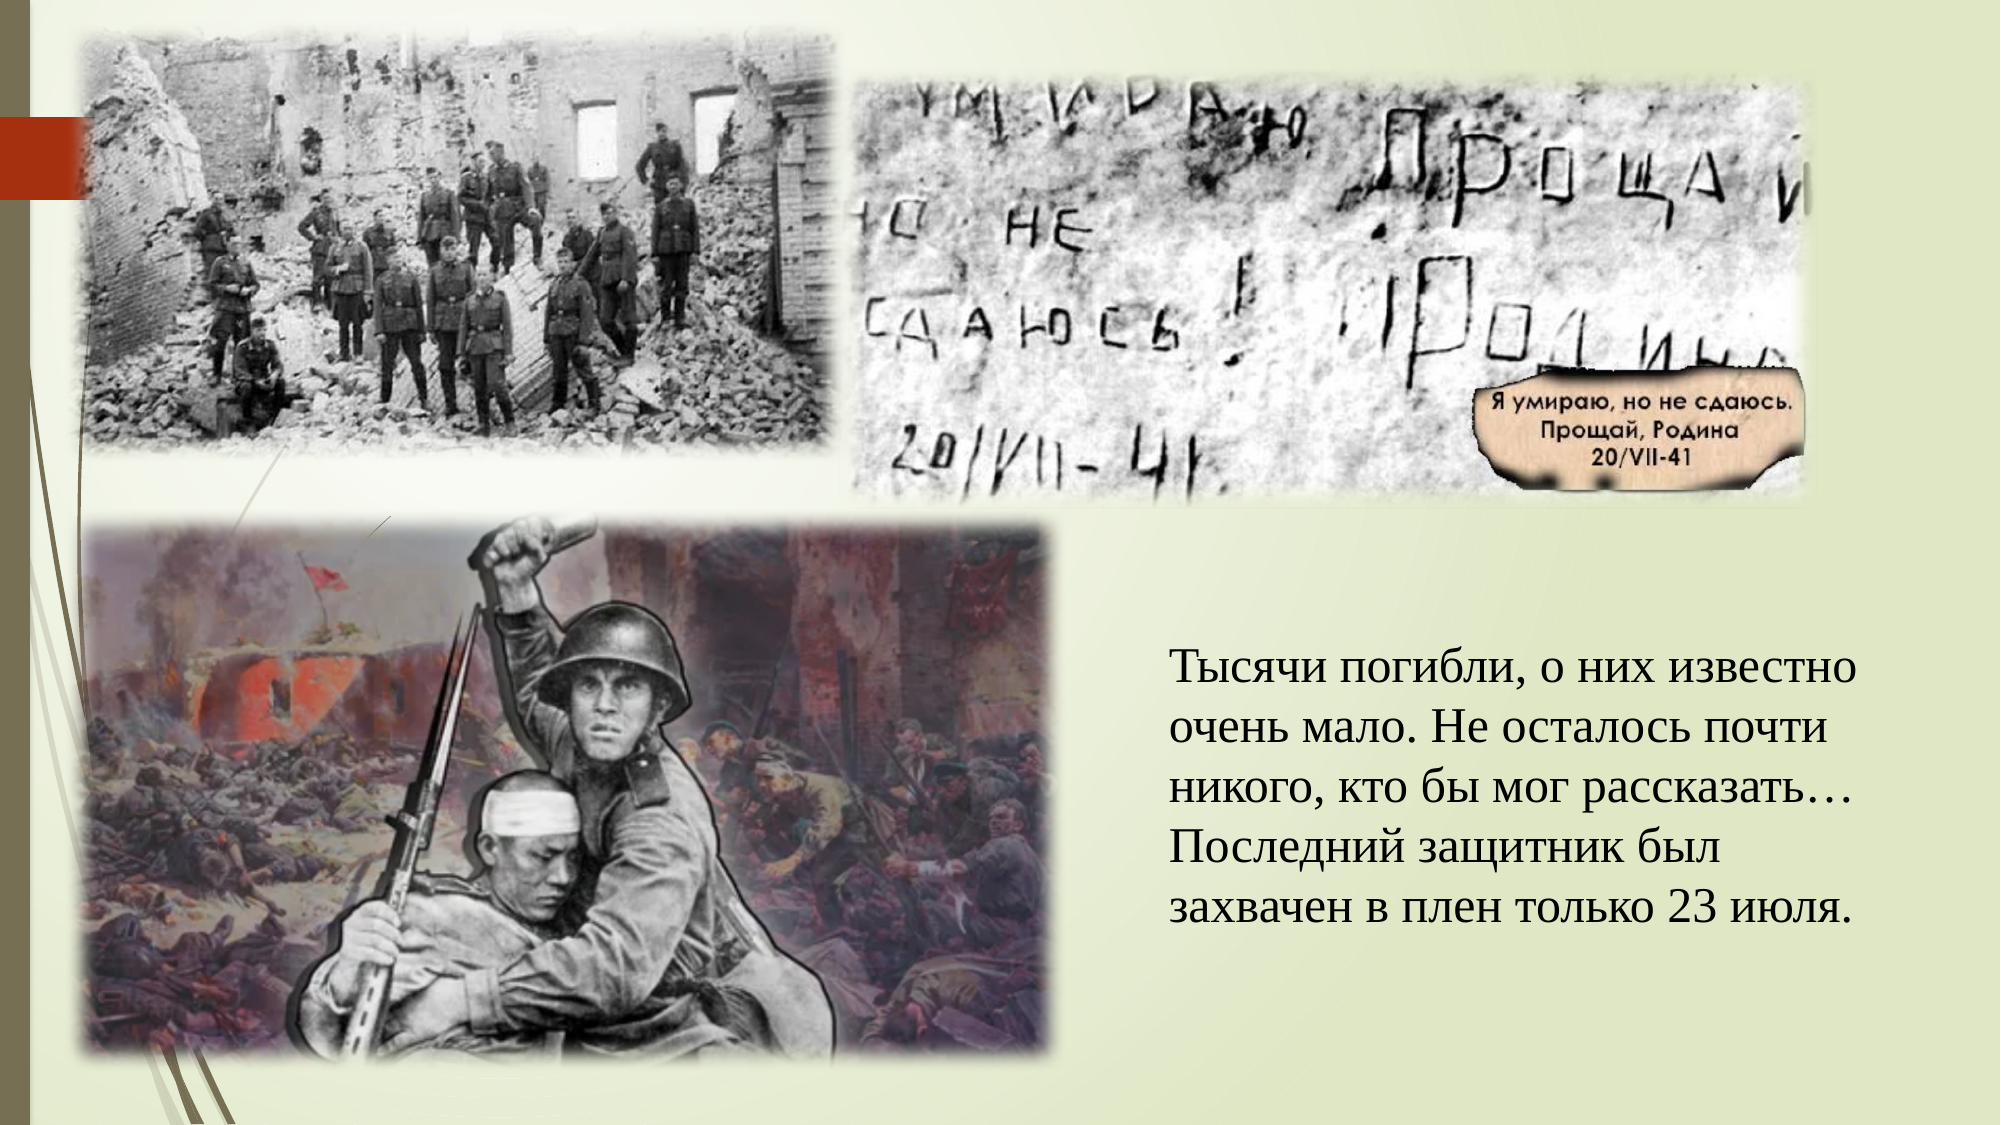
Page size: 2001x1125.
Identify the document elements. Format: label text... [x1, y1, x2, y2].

text_box Тысячи погибли, о них известно очень мало. Не осталось почти никого, кто бы мог рассказать… Последний защитник был захвачен в плен только 23 июля. [1154, 624, 1892, 940]
picture [64, 21, 1817, 1072]
